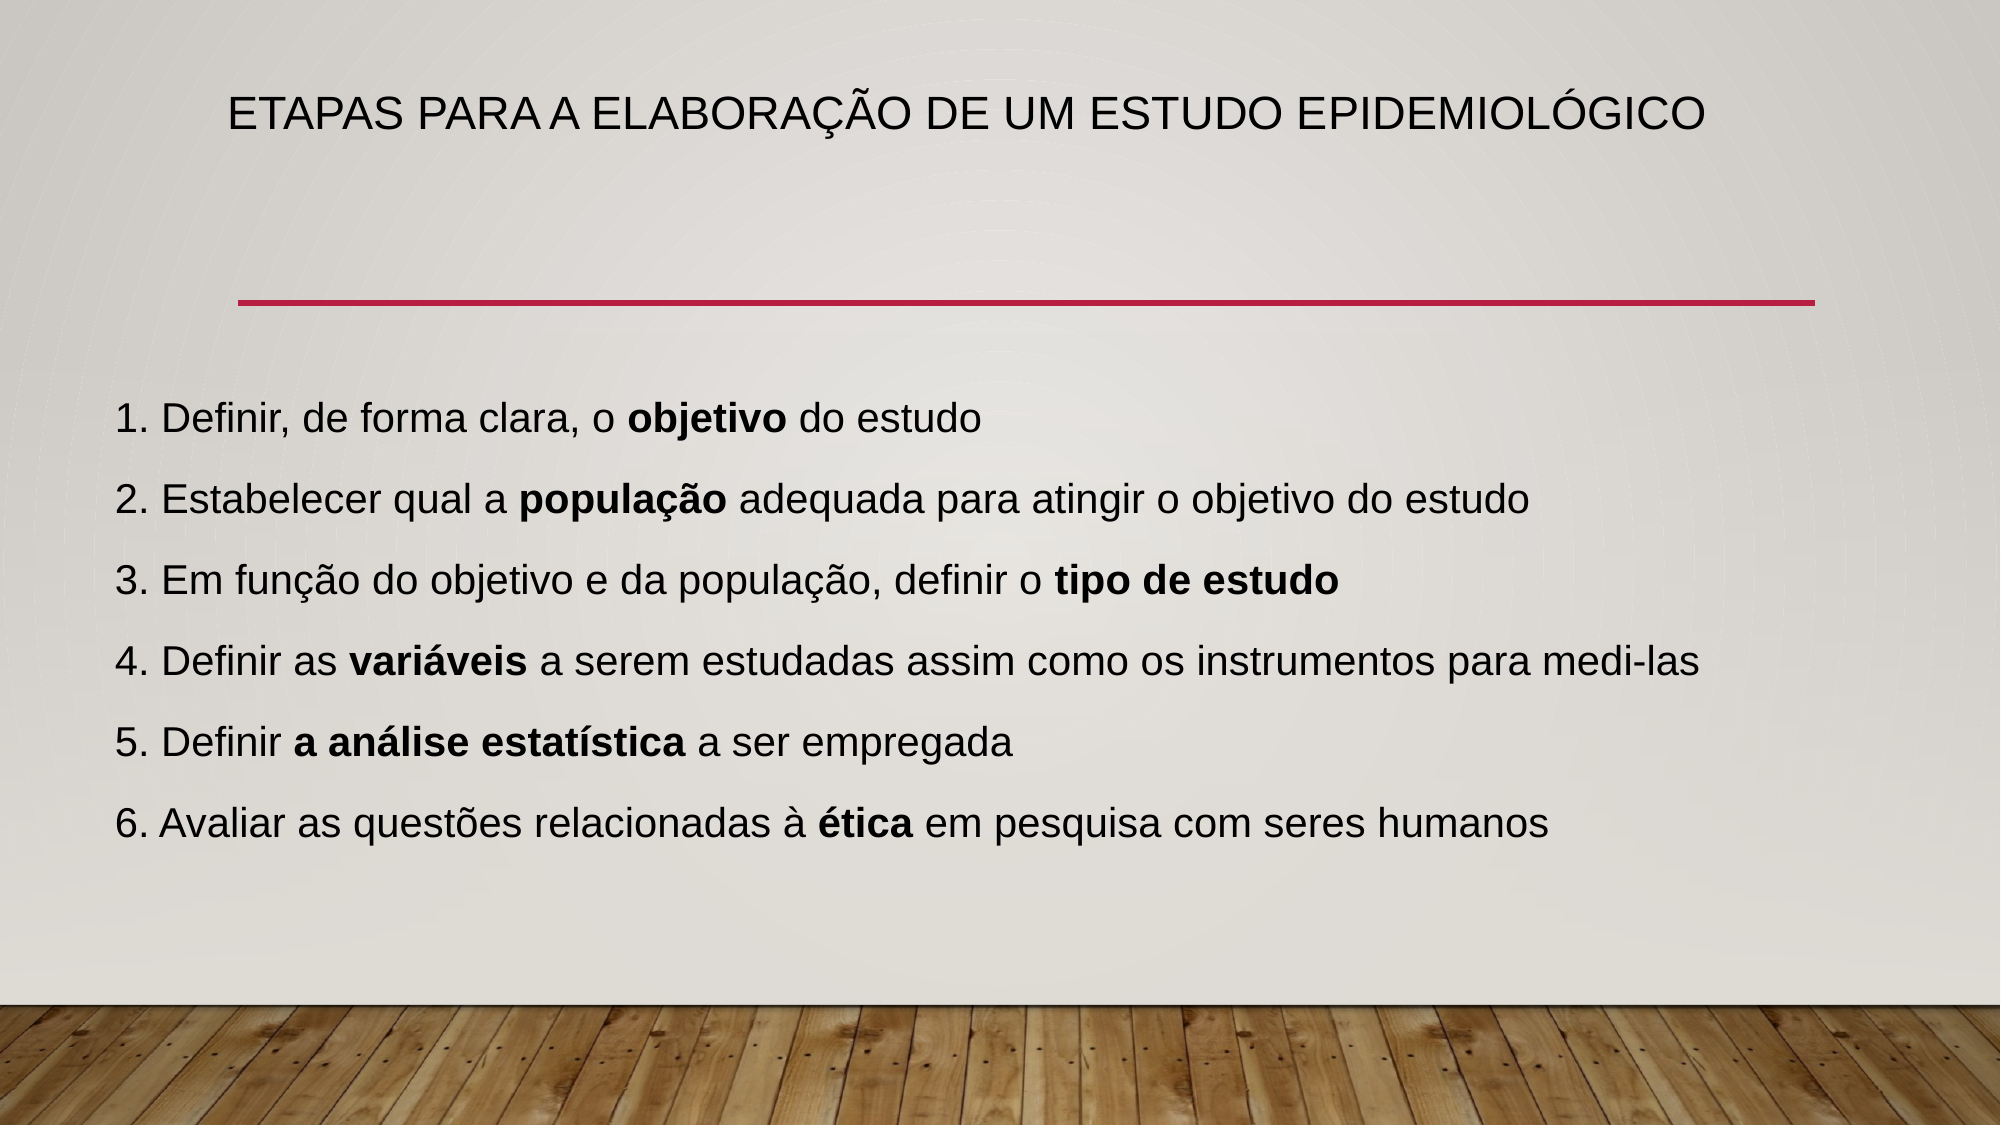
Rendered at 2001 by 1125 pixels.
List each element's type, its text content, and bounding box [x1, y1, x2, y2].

list 1. Definir, de forma clara, o objetivo do estudo 2. Estabelecer qual a população adequada para atingir o objetivo do estudo 3. Em função do objetivo e da população, definir o tipo de estudo 4. Definir as variáveis a serem estudadas assim como os instrumentos para medi-las 5. Definir a análise estatística a ser empregada 6. Avaliar as questões relacionadas à ética em pesquisa com seres humanos [99, 373, 1900, 1042]
picture [0, 1005, 2000, 1125]
title Etapas para a elaboração de um estudo epidemiológico [212, 31, 1788, 204]
